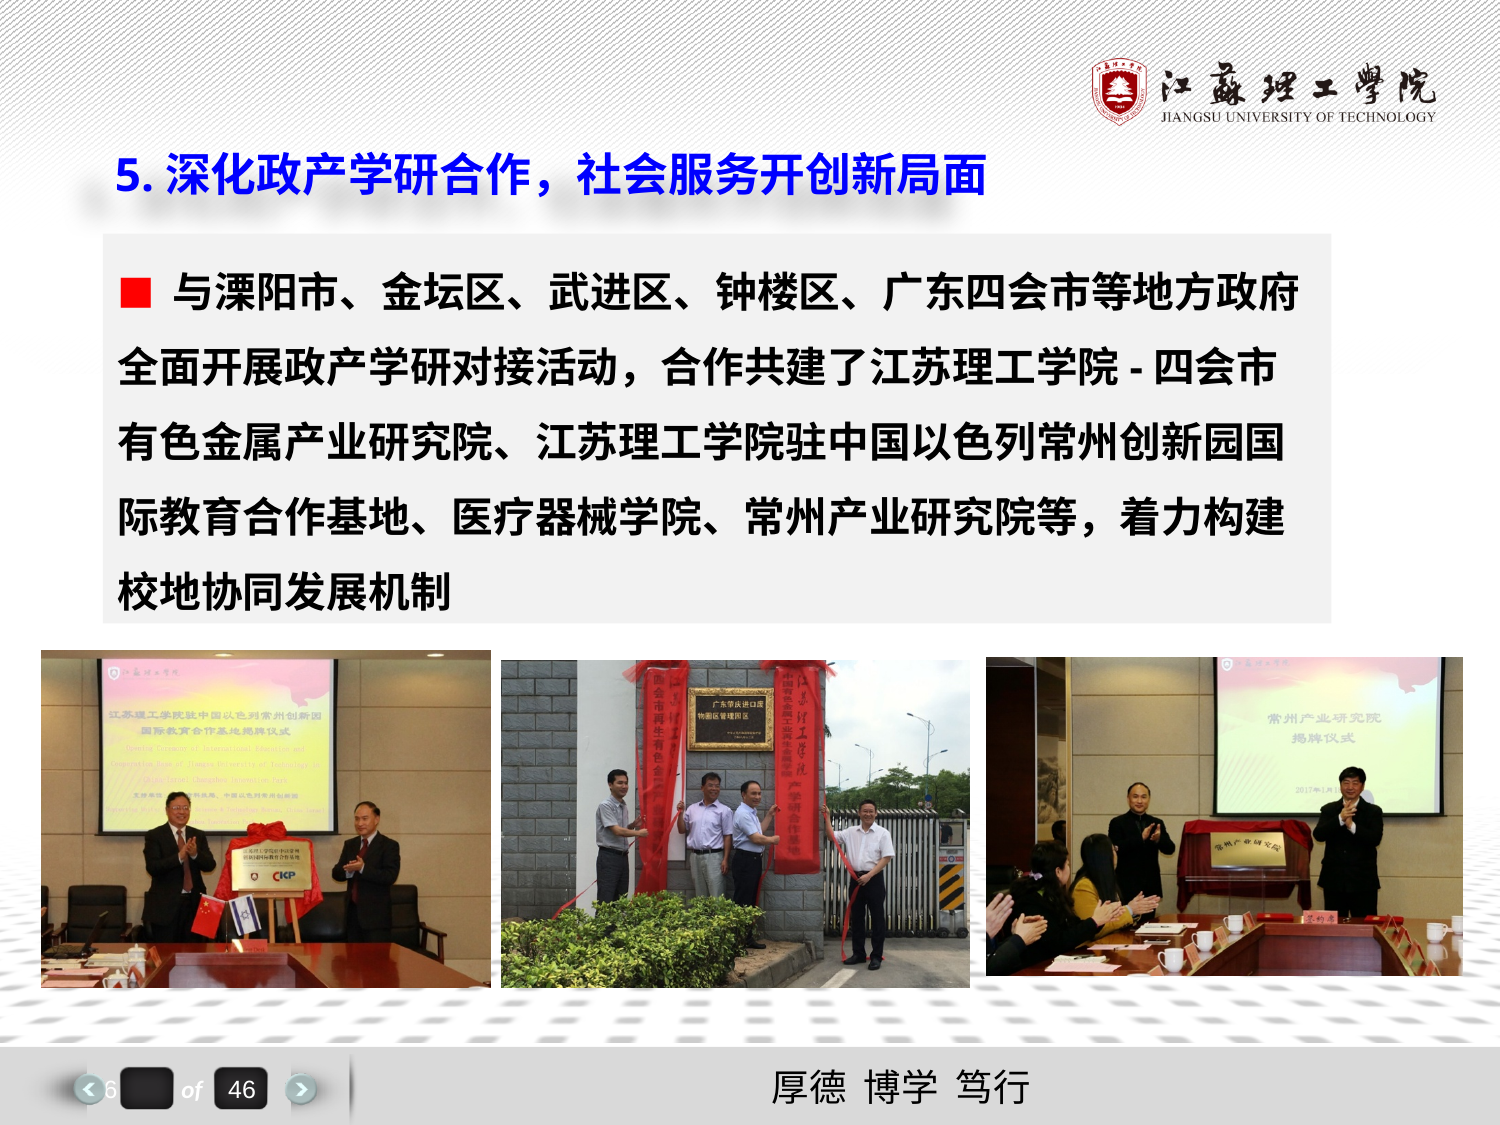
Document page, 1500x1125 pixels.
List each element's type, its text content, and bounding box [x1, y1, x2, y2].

picture [0, 650, 1500, 1043]
text_box 5.深化政产学研合作，社会服务开创新局面 [100, 138, 1176, 208]
text_box ■ 与溧阳市、金坛区、武进区、钟楼区、广东四会市等地方政府全面开展政产学研对接活动，合作共建了江苏理工学院-四会市有色金属产业研究院、江苏理工学院驻中国以色列常州创新园国际教育合作基地、医疗器械学院、常州产业研究院等，着力构建校地协同发展机制 [102, 233, 1332, 624]
picture [11, 1056, 96, 1125]
picture [117, 1063, 178, 1114]
picture [283, 1054, 366, 1125]
picture [0, 0, 1500, 374]
picture [211, 1063, 272, 1114]
